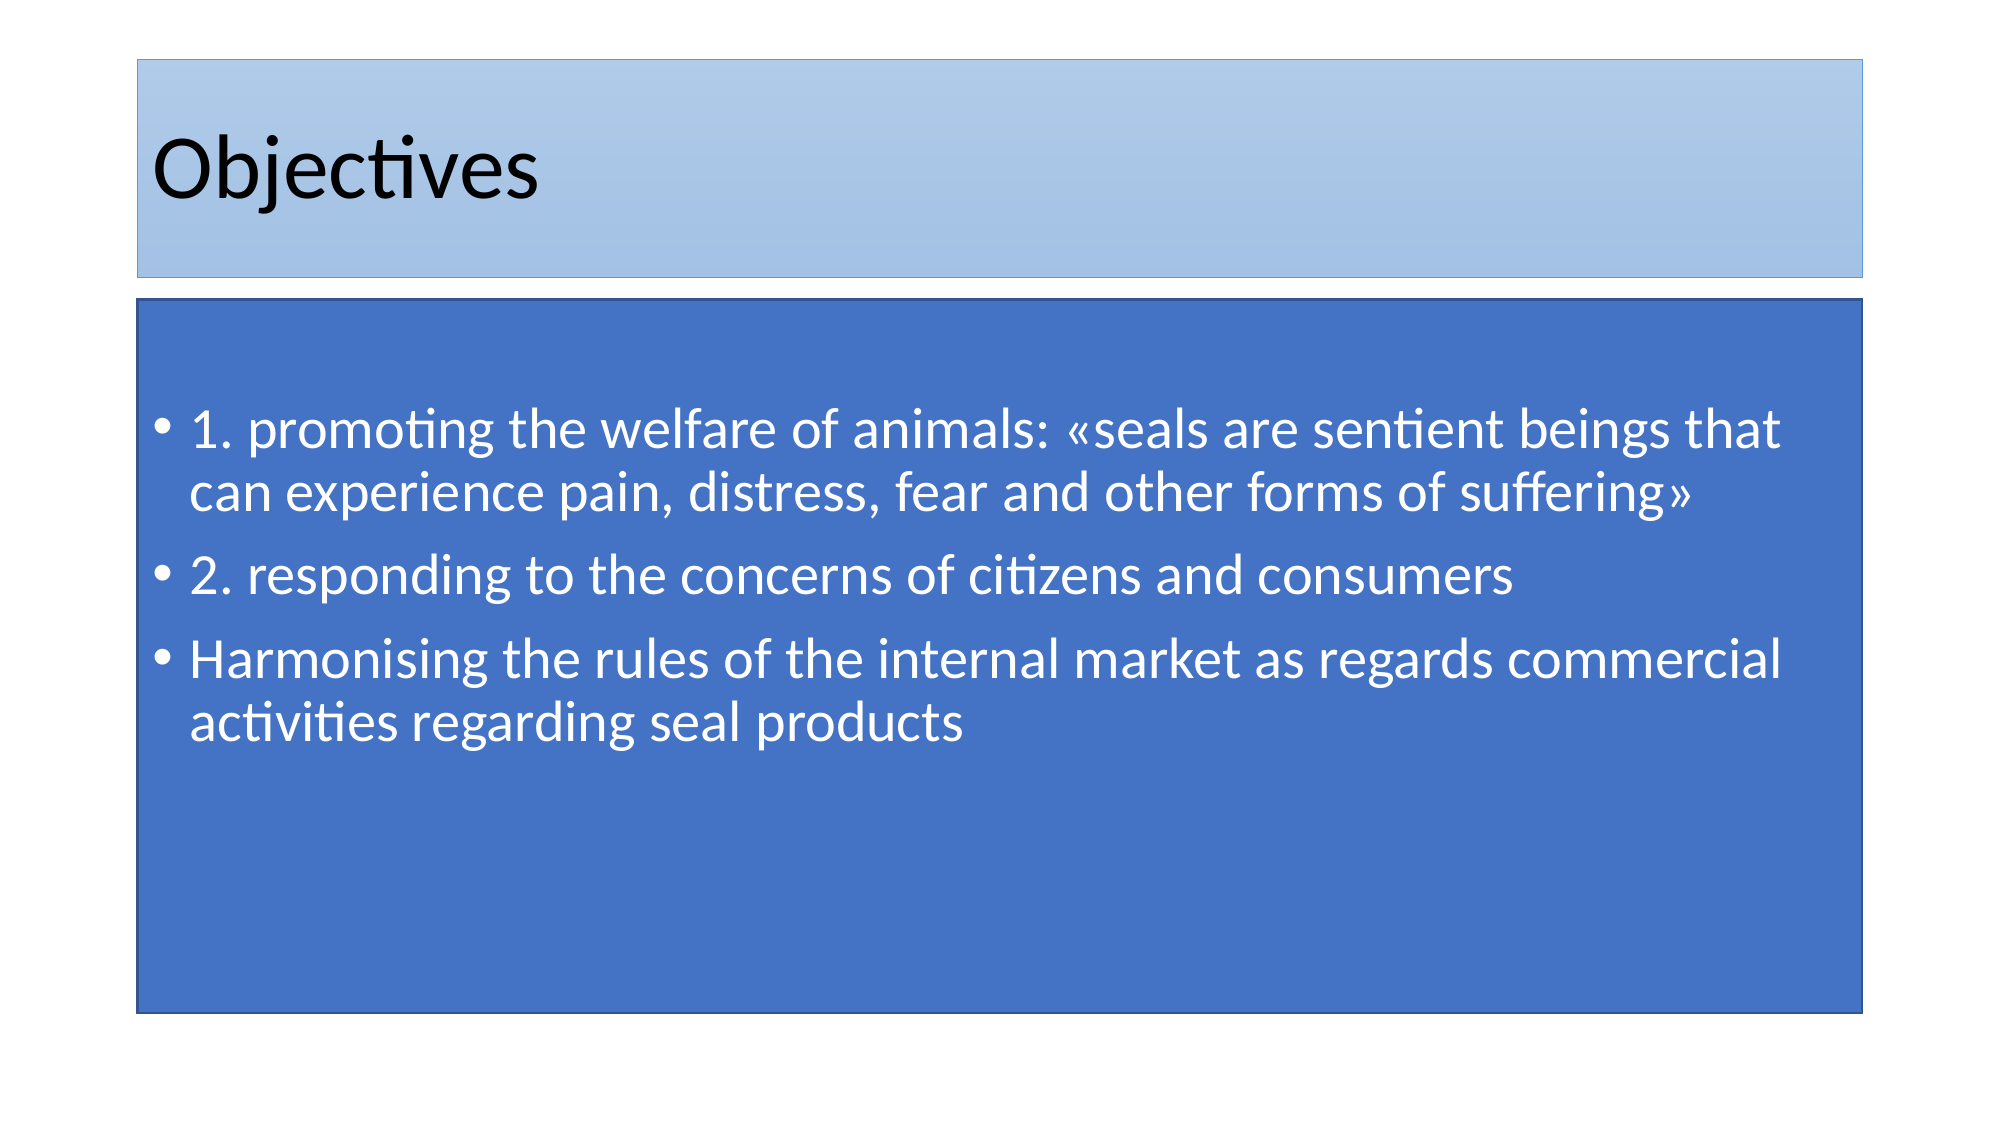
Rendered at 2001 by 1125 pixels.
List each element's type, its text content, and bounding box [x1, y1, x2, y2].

title Objectives [137, 59, 1863, 278]
list 1. promoting the welfare of animals: «seals are sentient beings that can experience pain, distress, fear and other forms of suffering» 2. responding to the concerns of citizens and consumers Harmonising the rules of the internal market as regards commercial activities regarding seal products [136, 298, 1863, 1014]
